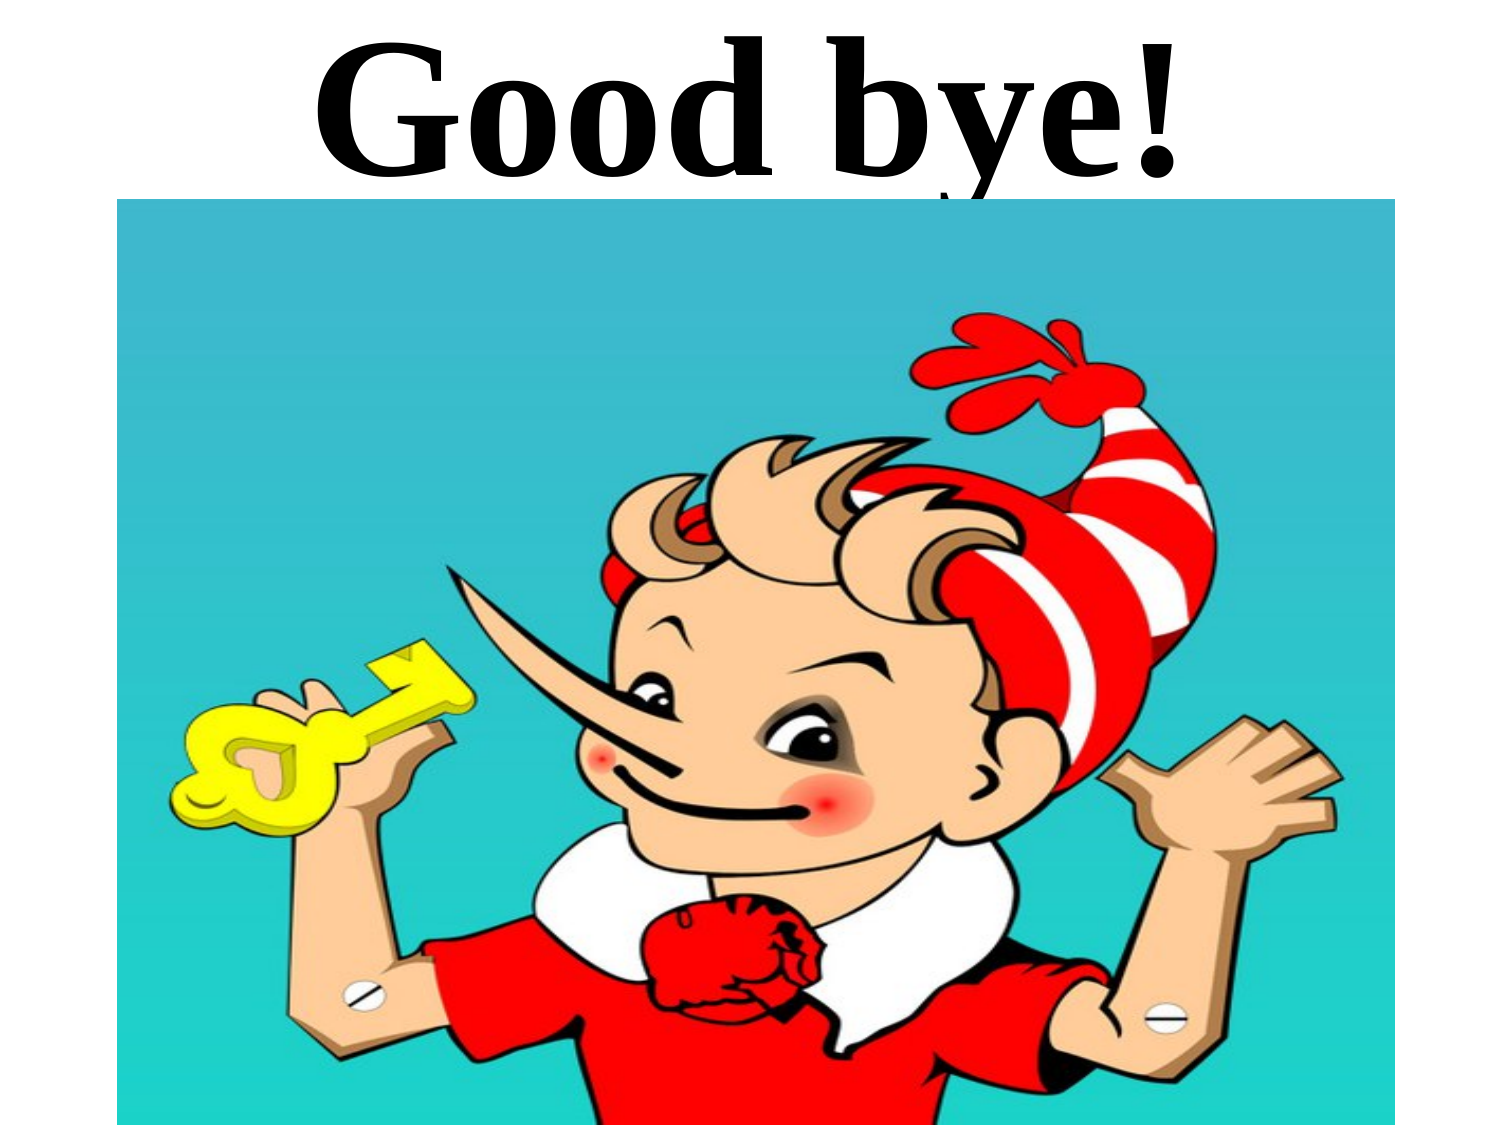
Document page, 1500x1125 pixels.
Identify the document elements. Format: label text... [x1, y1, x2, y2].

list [116, 198, 1395, 1125]
title Good bye! [75, 45, 1425, 387]
